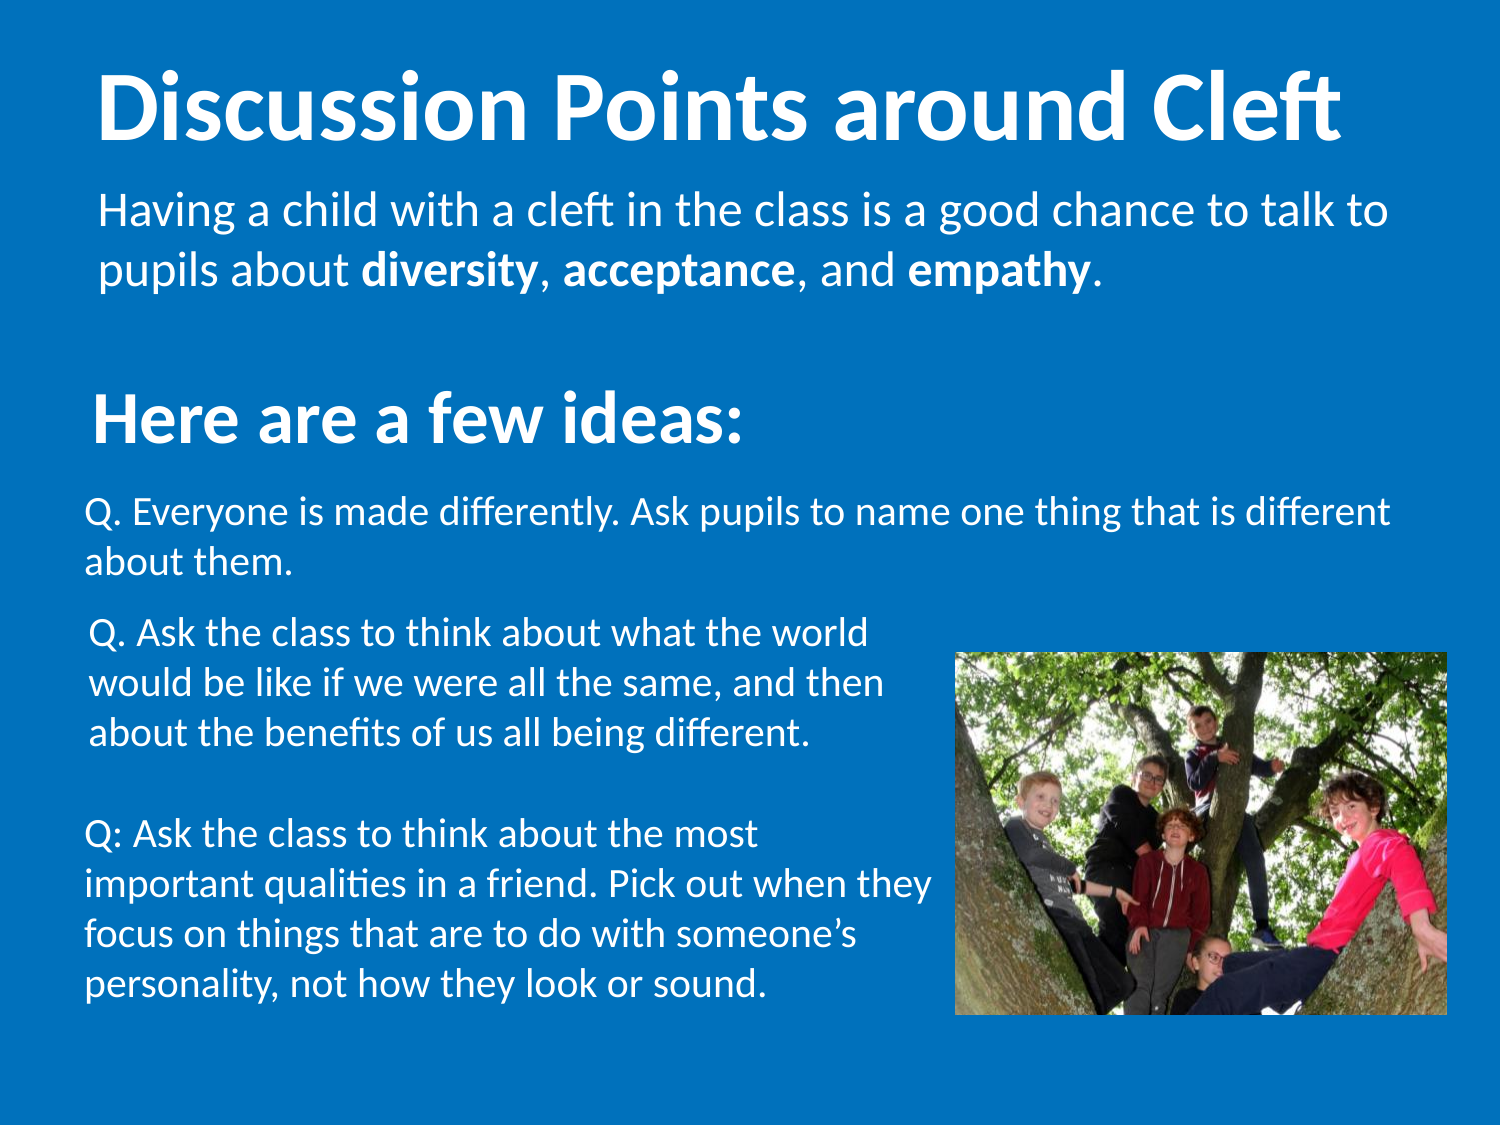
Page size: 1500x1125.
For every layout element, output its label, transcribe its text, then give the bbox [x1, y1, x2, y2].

text_box Q. Ask the class to think about what the world would be like if we were all the same, and then about the benefits of us all being different. [73, 596, 929, 762]
text_box Here are a few ideas: [77, 361, 1141, 467]
picture [955, 652, 1448, 1015]
text_box Q: Ask the class to think about the most important qualities in a friend. Pick out when they focus on things that are to do with someone’s personality, not how they look or sound. [69, 798, 950, 1014]
text_box Q. Everyone is made differently. Ask pupils to name one thing that is different about them. [69, 475, 1465, 591]
text_box Having a child with a cleft in the class is a good chance to talk to pupils about diversity, acceptance, and empathy. [82, 169, 1407, 304]
text_box Discussion Points around Cleft [53, 32, 1388, 168]
